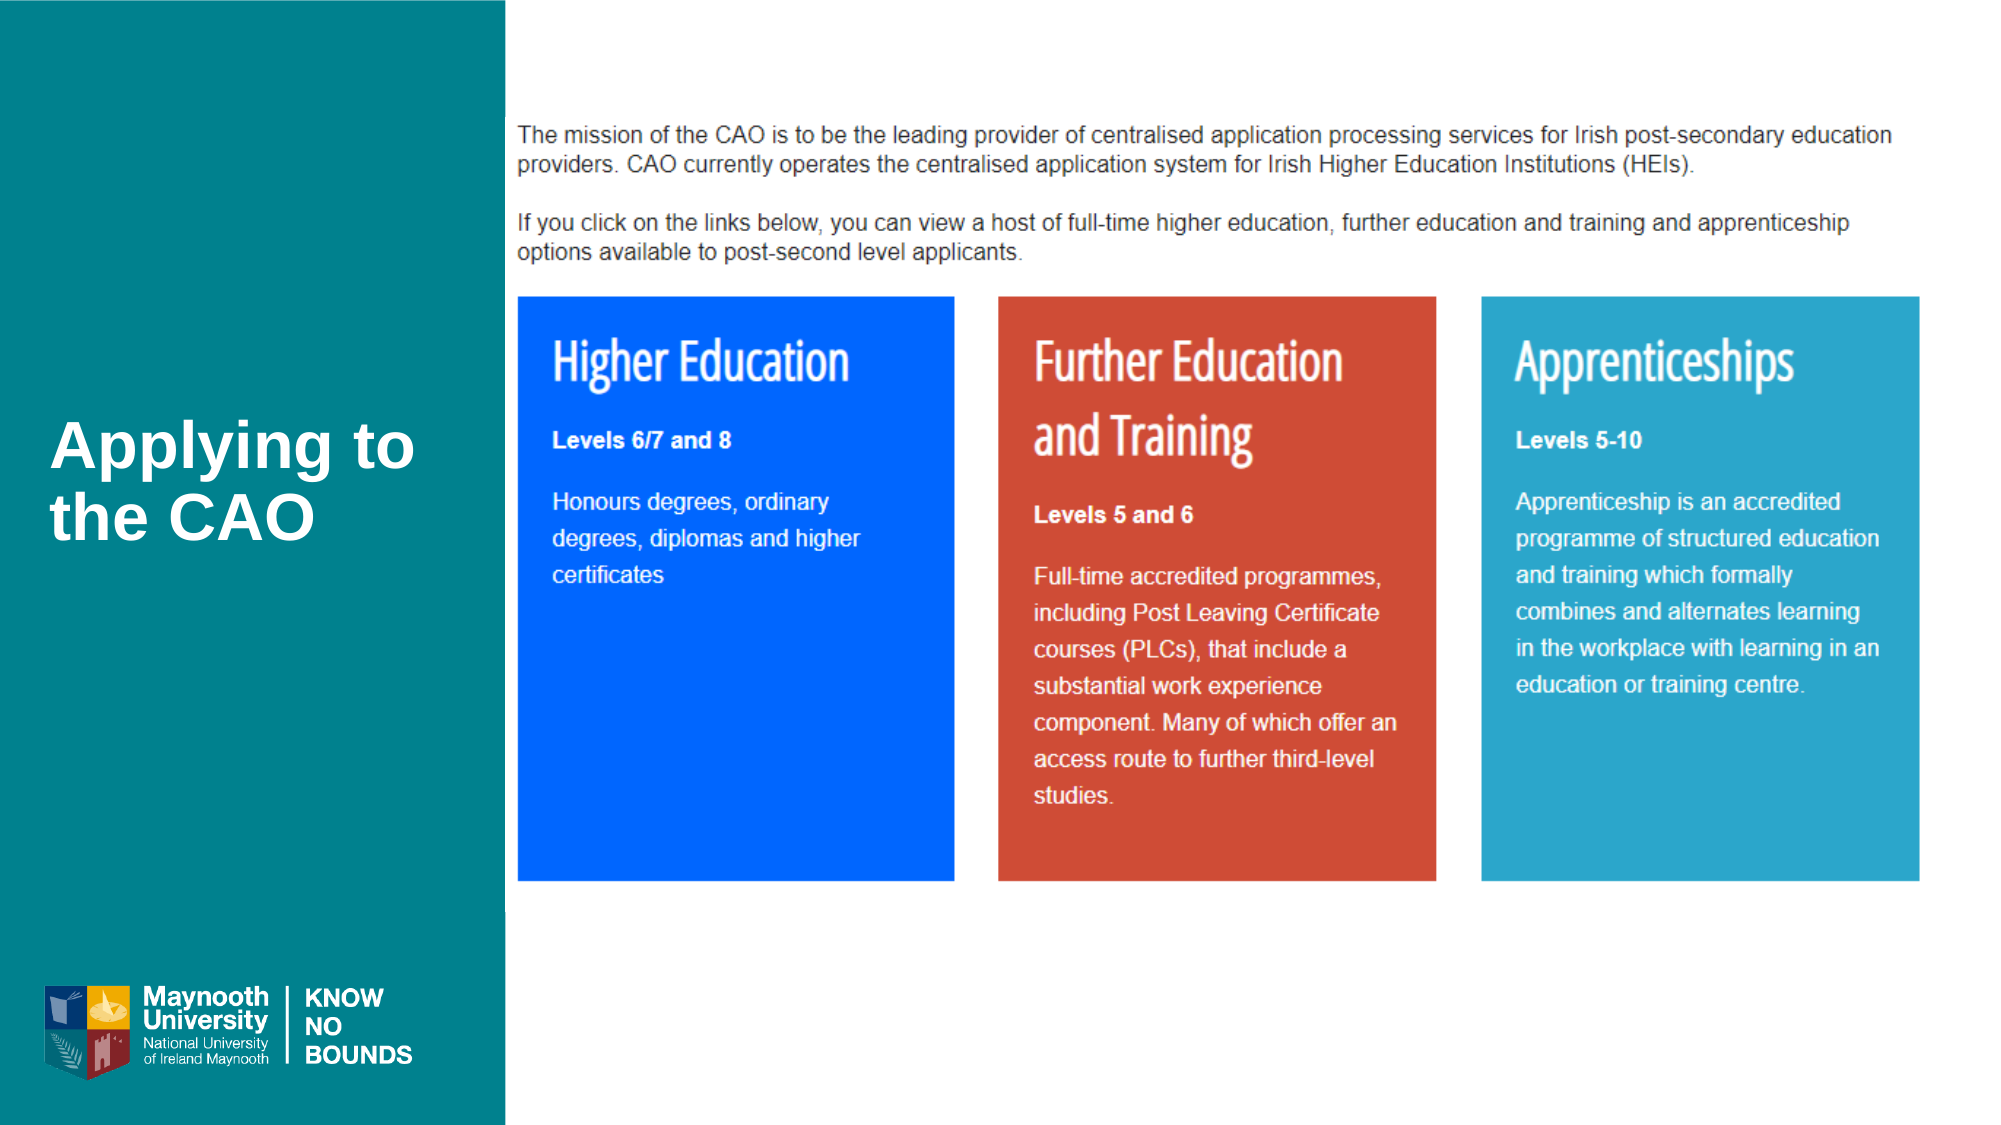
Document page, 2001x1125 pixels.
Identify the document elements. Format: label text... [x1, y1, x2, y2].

text_box [0, 0, 506, 1125]
picture [505, 117, 1930, 912]
picture [34, 977, 420, 1086]
text_box Applying to the CAO [34, 93, 444, 563]
